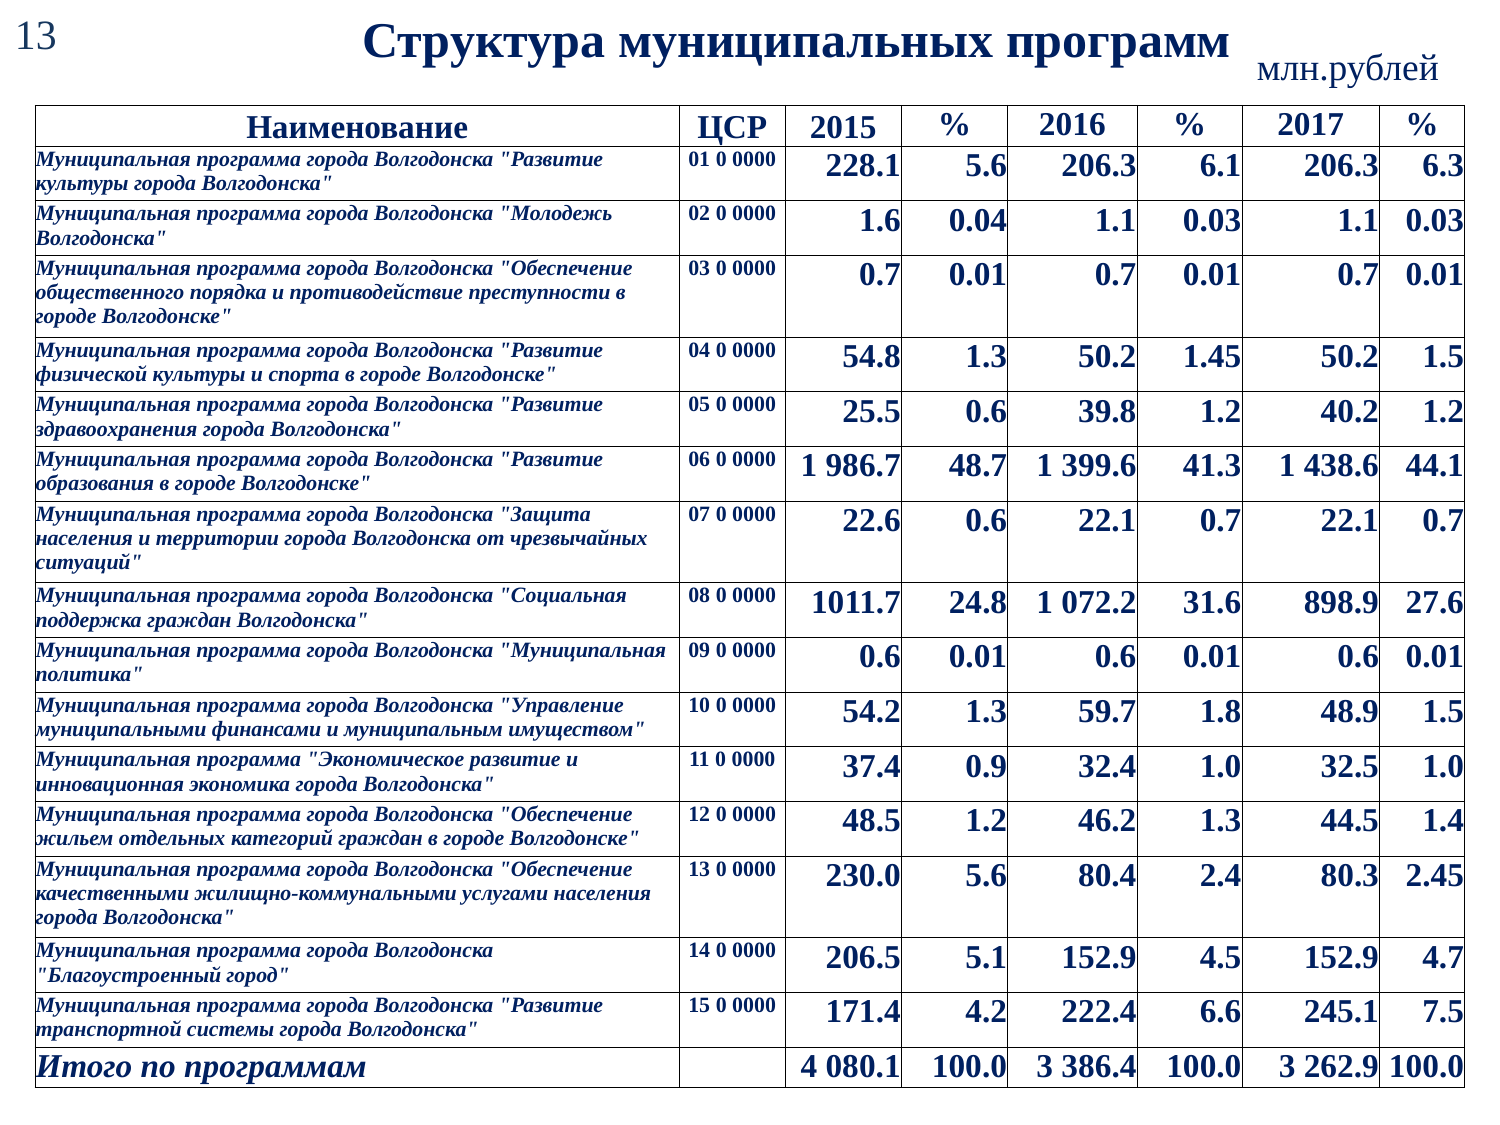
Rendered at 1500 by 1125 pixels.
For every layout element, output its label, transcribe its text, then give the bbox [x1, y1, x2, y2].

table_cell 0.7 [1138, 502, 1242, 582]
table_cell 06 0 0000 [680, 447, 785, 501]
table_cell 0.6 [902, 502, 1007, 582]
table_cell Муниципальная программа города Волгодонска "Благоустроенный город" [36, 938, 679, 992]
table_cell 230.0 [786, 857, 901, 937]
table_cell 3 386.4 [1008, 1048, 1137, 1087]
table_cell Муниципальная программа города Волгодонска "Обеспечение общественного порядка и противодействие преступности в городе Волгодонске" [36, 256, 679, 337]
table_cell 0.9 [902, 747, 1007, 801]
table_cell 171.4 [786, 993, 901, 1047]
table_cell 898.9 [1243, 583, 1379, 637]
table_cell 14 0 0000 [680, 938, 785, 992]
table_cell Муниципальная программа города Волгодонска "Развитие культуры города Волгодонска" [36, 147, 679, 200]
table_cell 37.4 [786, 747, 901, 801]
table_cell 2.45 [1380, 857, 1464, 937]
table_cell Итого по программам [36, 1048, 679, 1087]
table_cell 48.7 [902, 447, 1007, 501]
table_cell 1 072.2 [1008, 583, 1137, 637]
table_cell 100.0 [902, 1048, 1007, 1087]
table_cell 4.7 [1380, 938, 1464, 992]
table_cell 1.3 [902, 693, 1007, 746]
table_cell 1.2 [1138, 392, 1242, 446]
table_cell 22.6 [786, 502, 901, 582]
table_cell 0.03 [1138, 201, 1242, 255]
table_cell Муниципальная программа "Экономическое развитие и инновационная экономика города Волгодонска" [36, 747, 679, 801]
table_cell 54.2 [786, 693, 901, 746]
table_cell 0.7 [786, 256, 901, 337]
table_cell 2.4 [1138, 857, 1242, 937]
table_cell 7.5 [1380, 993, 1464, 1047]
table_cell Муниципальная программа города Волгодонска "Социальная поддержка граждан Волгодонска" [36, 583, 679, 637]
table_cell 0.01 [902, 638, 1007, 692]
text_box 13 [0, 0, 82, 65]
table_cell 31.6 [1138, 583, 1242, 637]
table_cell 48.9 [1243, 693, 1379, 746]
table_cell 46.2 [1008, 802, 1137, 856]
table_cell 1.1 [1243, 201, 1379, 255]
table_cell 13 0 0000 [680, 857, 785, 937]
table_header % [1380, 106, 1464, 146]
table_cell 0.01 [1380, 638, 1464, 692]
table_cell 0.01 [902, 256, 1007, 337]
text_box млн.рублей [1242, 35, 1465, 95]
table_header % [902, 106, 1007, 146]
table_cell 0.6 [1243, 638, 1379, 692]
table_cell 1 438.6 [1243, 447, 1379, 501]
table_cell 80.3 [1243, 857, 1379, 937]
table_cell 05 0 0000 [680, 392, 785, 446]
table_cell 0.04 [902, 201, 1007, 255]
table_cell 40.2 [1243, 392, 1379, 446]
table_cell 1.6 [786, 201, 901, 255]
table_cell 10 0 0000 [680, 693, 785, 746]
table_cell 6.6 [1138, 993, 1242, 1047]
table_cell 22.1 [1008, 502, 1137, 582]
table_cell 152.9 [1243, 938, 1379, 992]
table_cell Муниципальная программа города Волгодонска "Управление муниципальными финансами и муниципальным имуществом" [36, 693, 679, 746]
table_header 2017 [1243, 106, 1379, 146]
table_cell Муниципальная программа города Волгодонска "Молодежь Волгодонска" [36, 201, 679, 255]
table_header Наименование [36, 106, 679, 146]
table_cell 03 0 0000 [680, 256, 785, 337]
table_cell 1.8 [1138, 693, 1242, 746]
table_cell 32.4 [1008, 747, 1137, 801]
table_cell 0.6 [1008, 638, 1137, 692]
table_cell 1.45 [1138, 338, 1242, 391]
table_cell 0.01 [1138, 256, 1242, 337]
table_cell 44.1 [1380, 447, 1464, 501]
table_cell 50.2 [1243, 338, 1379, 391]
table_cell Муниципальная программа города Волгодонска "Развитие физической культуры и спорта в городе Волгодонске" [36, 338, 679, 391]
table_cell 0.7 [1008, 256, 1137, 337]
table_cell 41.3 [1138, 447, 1242, 501]
table_cell 48.5 [786, 802, 901, 856]
table_cell [680, 1048, 785, 1087]
table_cell 0.01 [1138, 638, 1242, 692]
table_cell 222.4 [1008, 993, 1137, 1047]
table_cell 24.8 [902, 583, 1007, 637]
table_cell Муниципальная программа города Волгодонска "Развитие транспортной системы города Волгодонска" [36, 993, 679, 1047]
table_cell 5.1 [902, 938, 1007, 992]
table_cell 54.8 [786, 338, 901, 391]
table_cell 100.0 [1138, 1048, 1242, 1087]
table_cell 1.5 [1380, 338, 1464, 391]
table_cell 1 986.7 [786, 447, 901, 501]
table_cell 50.2 [1008, 338, 1137, 391]
table_cell 1.1 [1008, 201, 1137, 255]
table_cell 09 0 0000 [680, 638, 785, 692]
table_cell 100.0 [1380, 1048, 1464, 1087]
table_header 2015 [786, 106, 901, 146]
table_cell Муниципальная программа города Волгодонска "Защита населения и территории города Волгодонска от чрезвычайных ситуаций" [36, 502, 679, 582]
table_cell 25.5 [786, 392, 901, 446]
table_cell 22.1 [1243, 502, 1379, 582]
table_cell 0.01 [1380, 256, 1464, 337]
text_box Структура муниципальных программ [140, 0, 1454, 105]
table_cell 0.03 [1380, 201, 1464, 255]
table_cell 0.6 [786, 638, 901, 692]
table_cell 206.3 [1008, 147, 1137, 200]
table_cell Муниципальная программа города Волгодонска "Муниципальная политика" [36, 638, 679, 692]
table_cell 11 0 0000 [680, 747, 785, 801]
table_cell 0.7 [1380, 502, 1464, 582]
table_cell Муниципальная программа города Волгодонска "Развитие здравоохранения города Волгодонска" [36, 392, 679, 446]
table_cell 152.9 [1008, 938, 1137, 992]
table_cell 1.0 [1138, 747, 1242, 801]
table_cell 01 0 0000 [680, 147, 785, 200]
table_cell 6.3 [1380, 147, 1464, 200]
table_cell 1.5 [1380, 693, 1464, 746]
table_cell 1 399.6 [1008, 447, 1137, 501]
table_cell 206.3 [1243, 147, 1379, 200]
table_header 2016 [1008, 106, 1137, 146]
table_cell 245.1 [1243, 993, 1379, 1047]
table_header % [1138, 106, 1242, 146]
table_cell 15 0 0000 [680, 993, 785, 1047]
table_cell 44.5 [1243, 802, 1379, 856]
table_cell 1.3 [902, 338, 1007, 391]
table_cell 39.8 [1008, 392, 1137, 446]
table_cell 4.2 [902, 993, 1007, 1047]
table_cell 1011.7 [786, 583, 901, 637]
table_cell 4 080.1 [786, 1048, 901, 1087]
table_header ЦСР [680, 106, 785, 146]
table_cell 80.4 [1008, 857, 1137, 937]
table_cell 1.2 [902, 802, 1007, 856]
table_cell Муниципальная программа города Волгодонска "Обеспечение качественными жилищно-коммунальными услугами населения города Волгодонска" [36, 857, 679, 937]
table_cell 12 0 0000 [680, 802, 785, 856]
table_cell 1.0 [1380, 747, 1464, 801]
table_cell 02 0 0000 [680, 201, 785, 255]
table_cell 5.6 [902, 857, 1007, 937]
table_cell Муниципальная программа города Волгодонска "Развитие образования в городе Волгодонске" [36, 447, 679, 501]
table_cell 6.1 [1138, 147, 1242, 200]
table_cell 08 0 0000 [680, 583, 785, 637]
table_cell 3 262.9 [1243, 1048, 1379, 1087]
table_cell 1.2 [1380, 392, 1464, 446]
table_cell 32.5 [1243, 747, 1379, 801]
table_cell 0.7 [1243, 256, 1379, 337]
table_cell 5.6 [902, 147, 1007, 200]
table_cell 0.6 [902, 392, 1007, 446]
table_cell 59.7 [1008, 693, 1137, 746]
table_cell 4.5 [1138, 938, 1242, 992]
table_cell 228.1 [786, 147, 901, 200]
table_cell 206.5 [786, 938, 901, 992]
table_cell 1.4 [1380, 802, 1464, 856]
table_cell Муниципальная программа города Волгодонска "Обеспечение жильем отдельных категорий граждан в городе Волгодонске" [36, 802, 679, 856]
table_cell 27.6 [1380, 583, 1464, 637]
table_cell 04 0 0000 [680, 338, 785, 391]
table_cell 1.3 [1138, 802, 1242, 856]
table_cell 07 0 0000 [680, 502, 785, 582]
